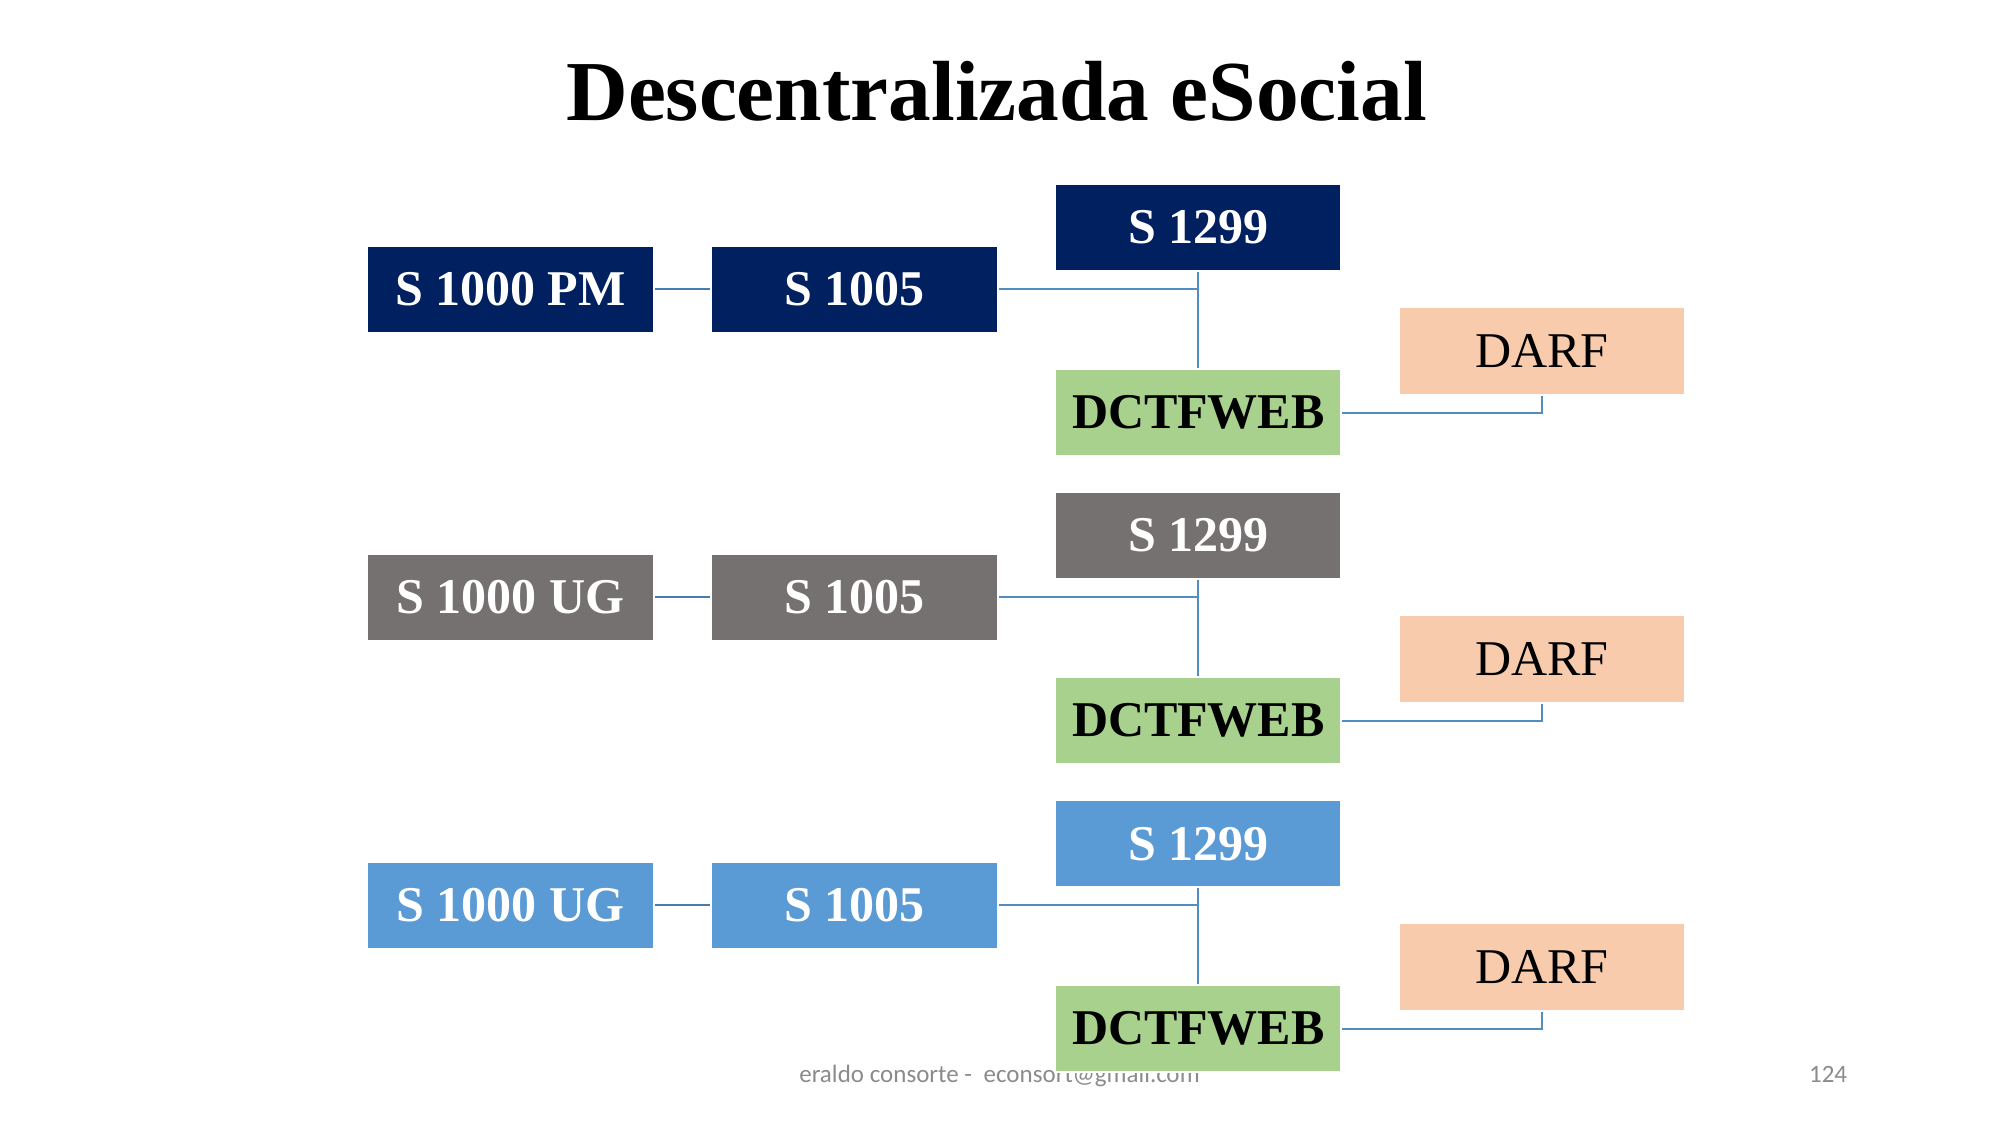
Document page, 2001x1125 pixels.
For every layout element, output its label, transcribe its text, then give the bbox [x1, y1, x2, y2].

footer eraldo consorte - econsort@gmail.com [662, 1073, 1338, 1103]
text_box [93, 183, 1959, 1073]
slide_number 124 [1412, 1073, 1863, 1103]
title Descentralizada eSocial [93, 39, 1902, 147]
